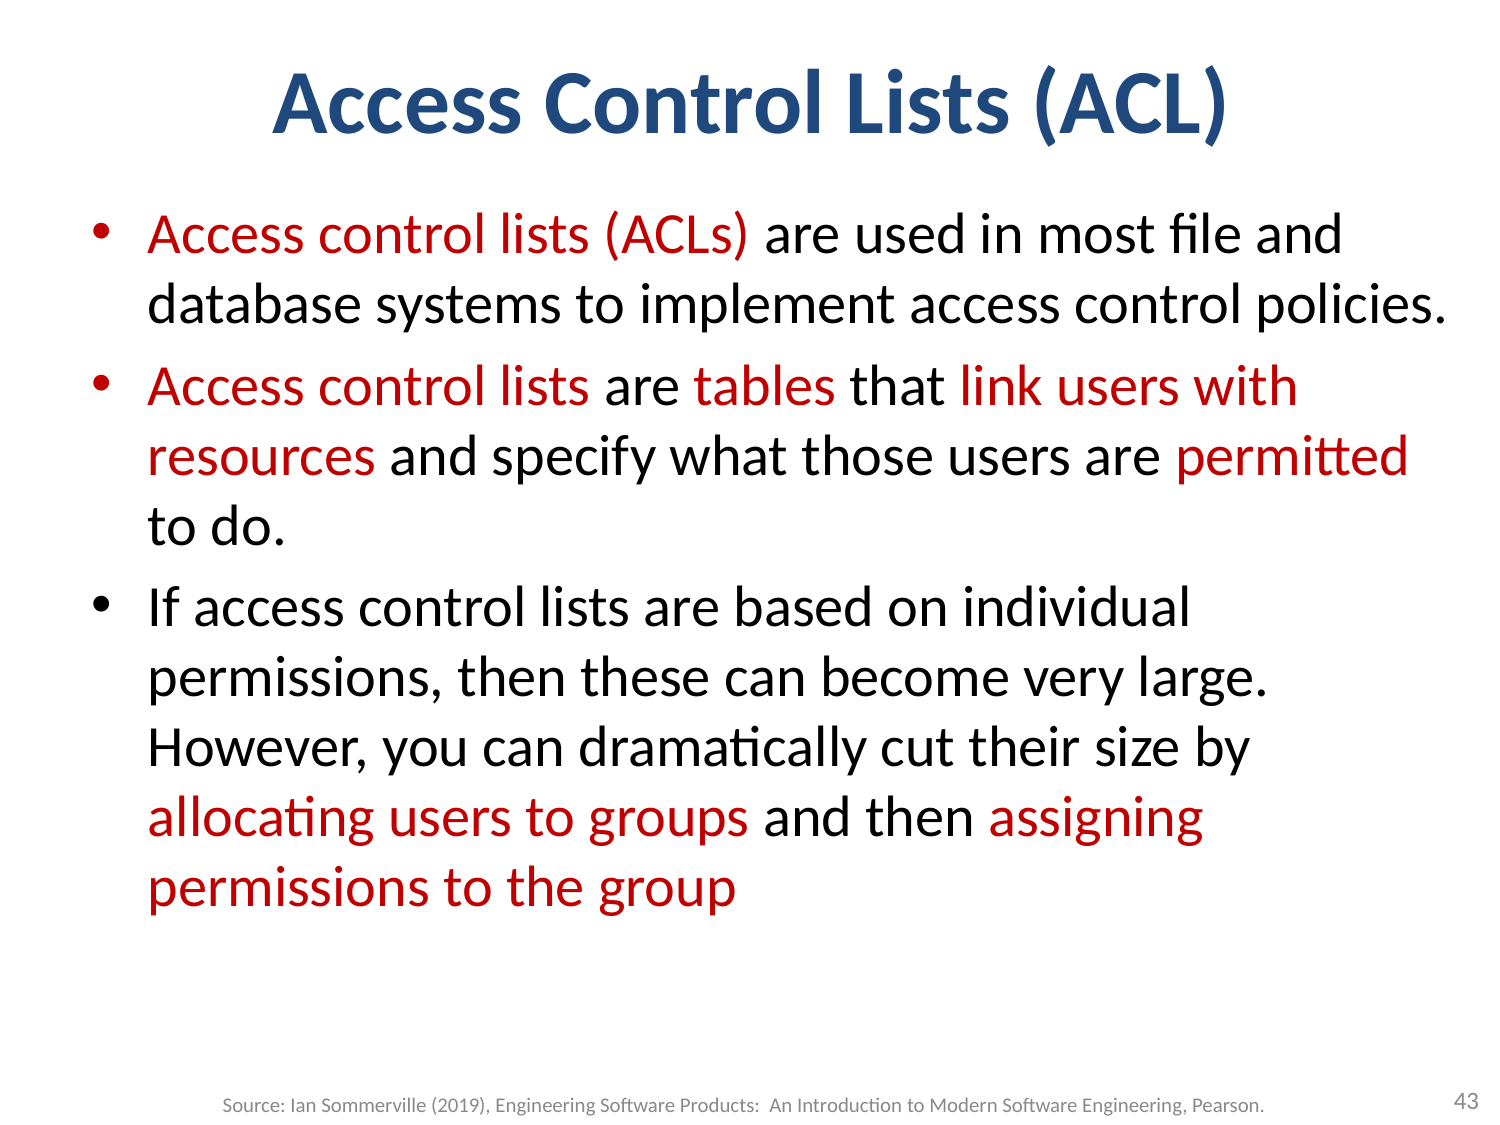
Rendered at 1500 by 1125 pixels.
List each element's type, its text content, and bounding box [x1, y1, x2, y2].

footer Source: Ian Sommerville (2019), Engineering Software Products: An Introduction to Modern Software Engineering, Pearson. [100, 1082, 1388, 1125]
slide_number 43 [1144, 1069, 1495, 1125]
list Access control lists (ACLs) are used in most file and database systems to implement access control policies. Access control lists are tables that link users with resources and specify what those users are permitted to do. If access control lists are based on individual permissions, then these can become very large. However, you can dramatically cut their size by allocating users to groups and then assigning permissions to the group [76, 187, 1471, 1070]
title Access Control Lists (ACL) [76, 19, 1427, 175]
